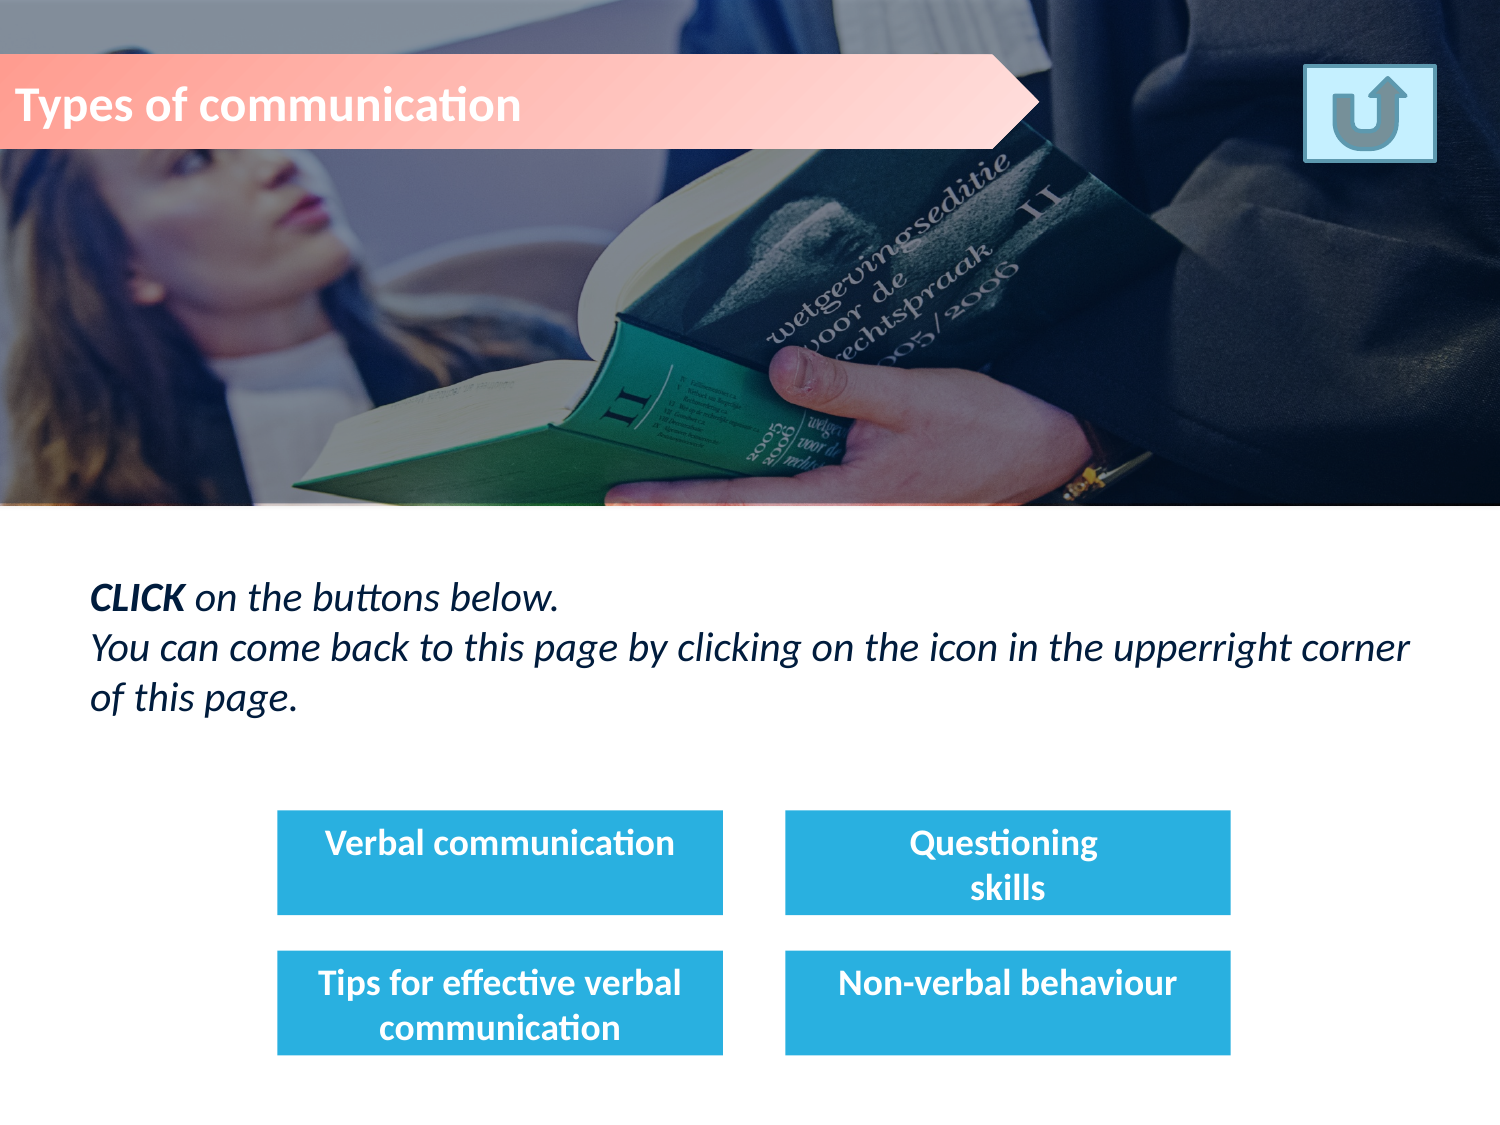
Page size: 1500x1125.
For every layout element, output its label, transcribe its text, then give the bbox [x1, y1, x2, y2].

text_box Non-verbal behaviour [785, 950, 1231, 1056]
text_box Questioning skills [785, 810, 1231, 916]
picture [0, 0, 1500, 506]
text_box Tips for effective verbal communication [277, 950, 723, 1056]
text_box CLICK on the buttons below. You can come back to this page by clicking on the icon in the upperright corner of this page. [75, 562, 1436, 846]
text_box Verbal communication [277, 810, 723, 916]
